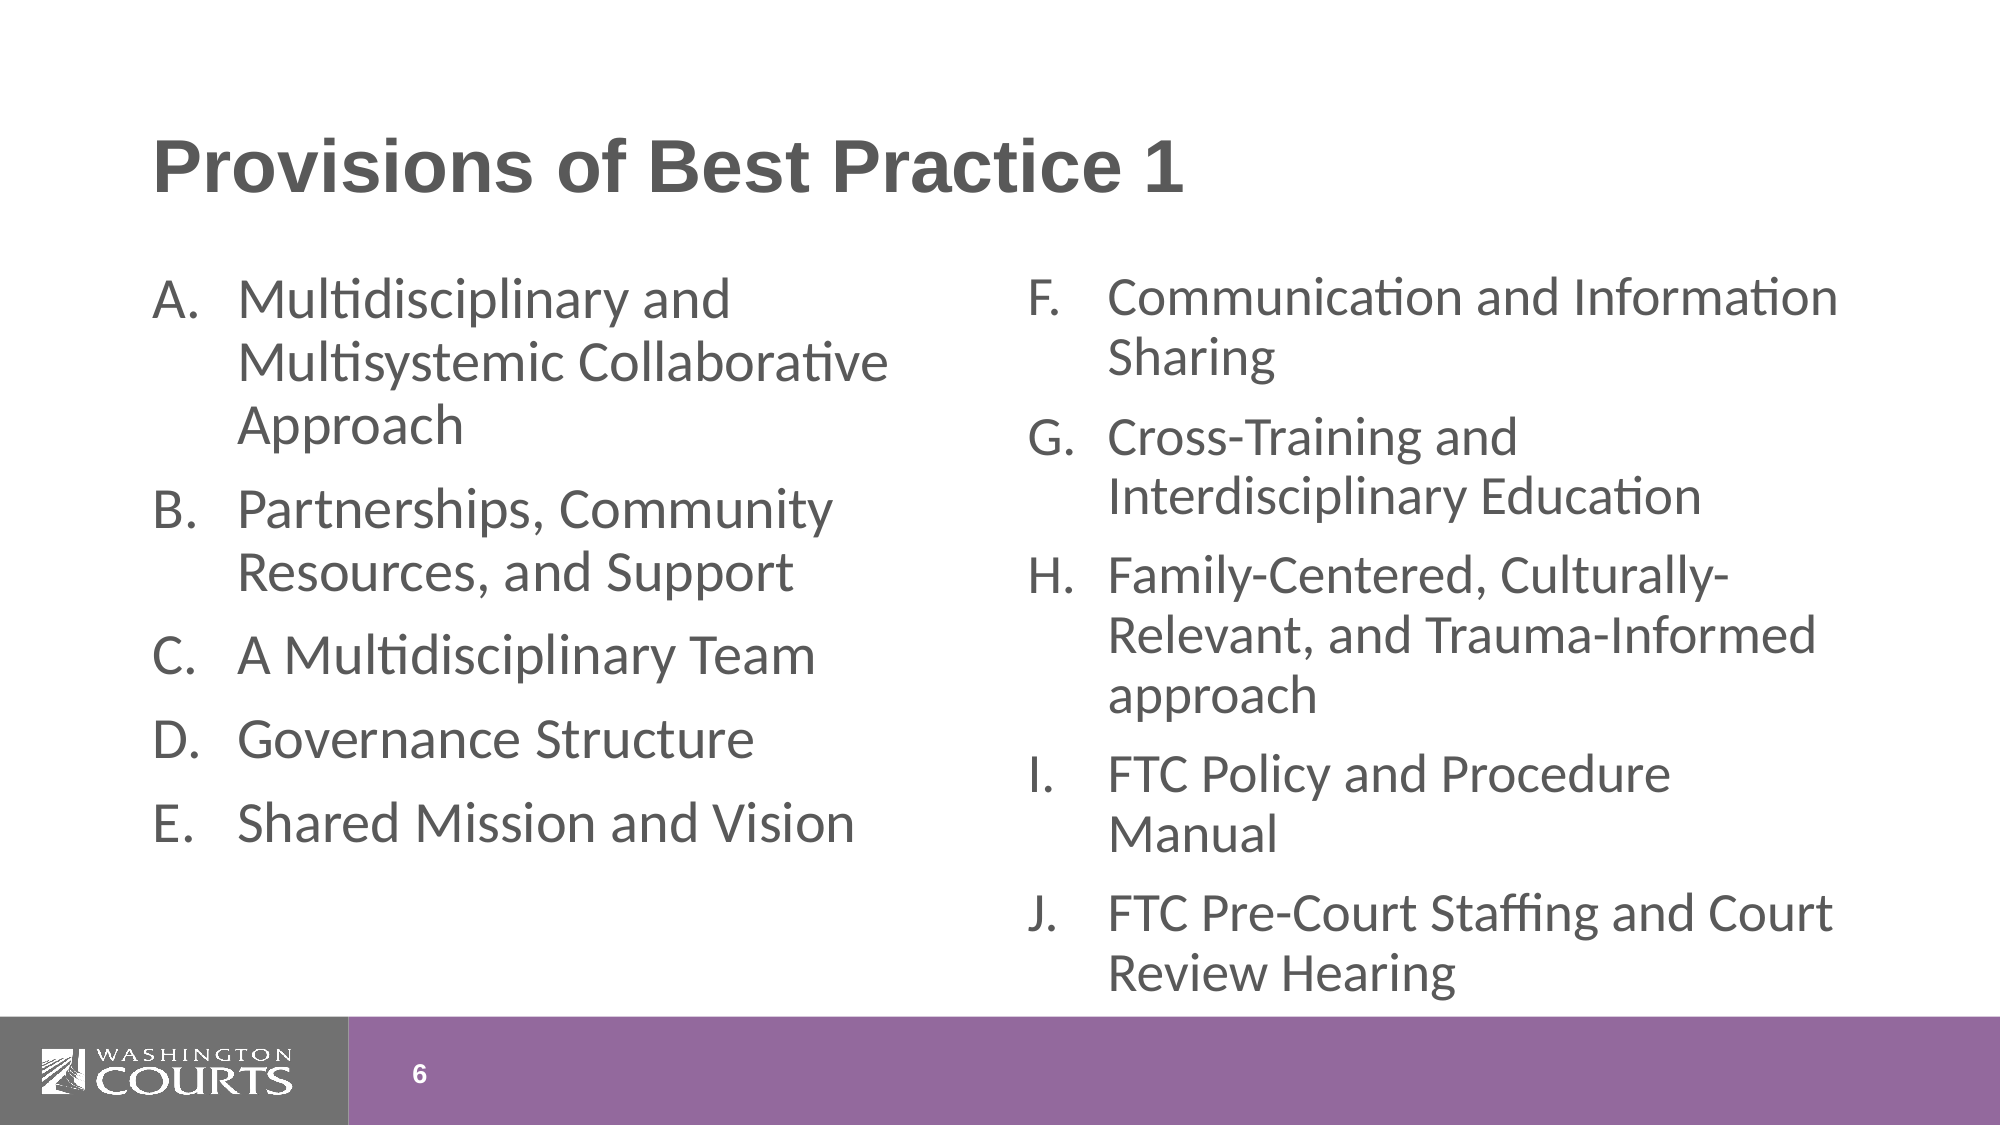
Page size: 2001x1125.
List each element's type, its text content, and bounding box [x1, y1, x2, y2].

picture [38, 1046, 294, 1099]
title Provisions of Best Practice 1 [137, 59, 1863, 278]
list Communication and Information Sharing Cross-Training and Interdisciplinary Education Family-Centered, Culturally-Relevant, and Trauma-Informed approach FTC Policy and Procedure Manual FTC Pre-Court Staffing and Court Review Hearing [1012, 260, 1863, 1016]
list Multidisciplinary and Multisystemic Collaborative Approach Partnerships, Community Resources, and Support A Multidisciplinary Team Governance Structure Shared Mission and Vision [137, 260, 984, 1016]
